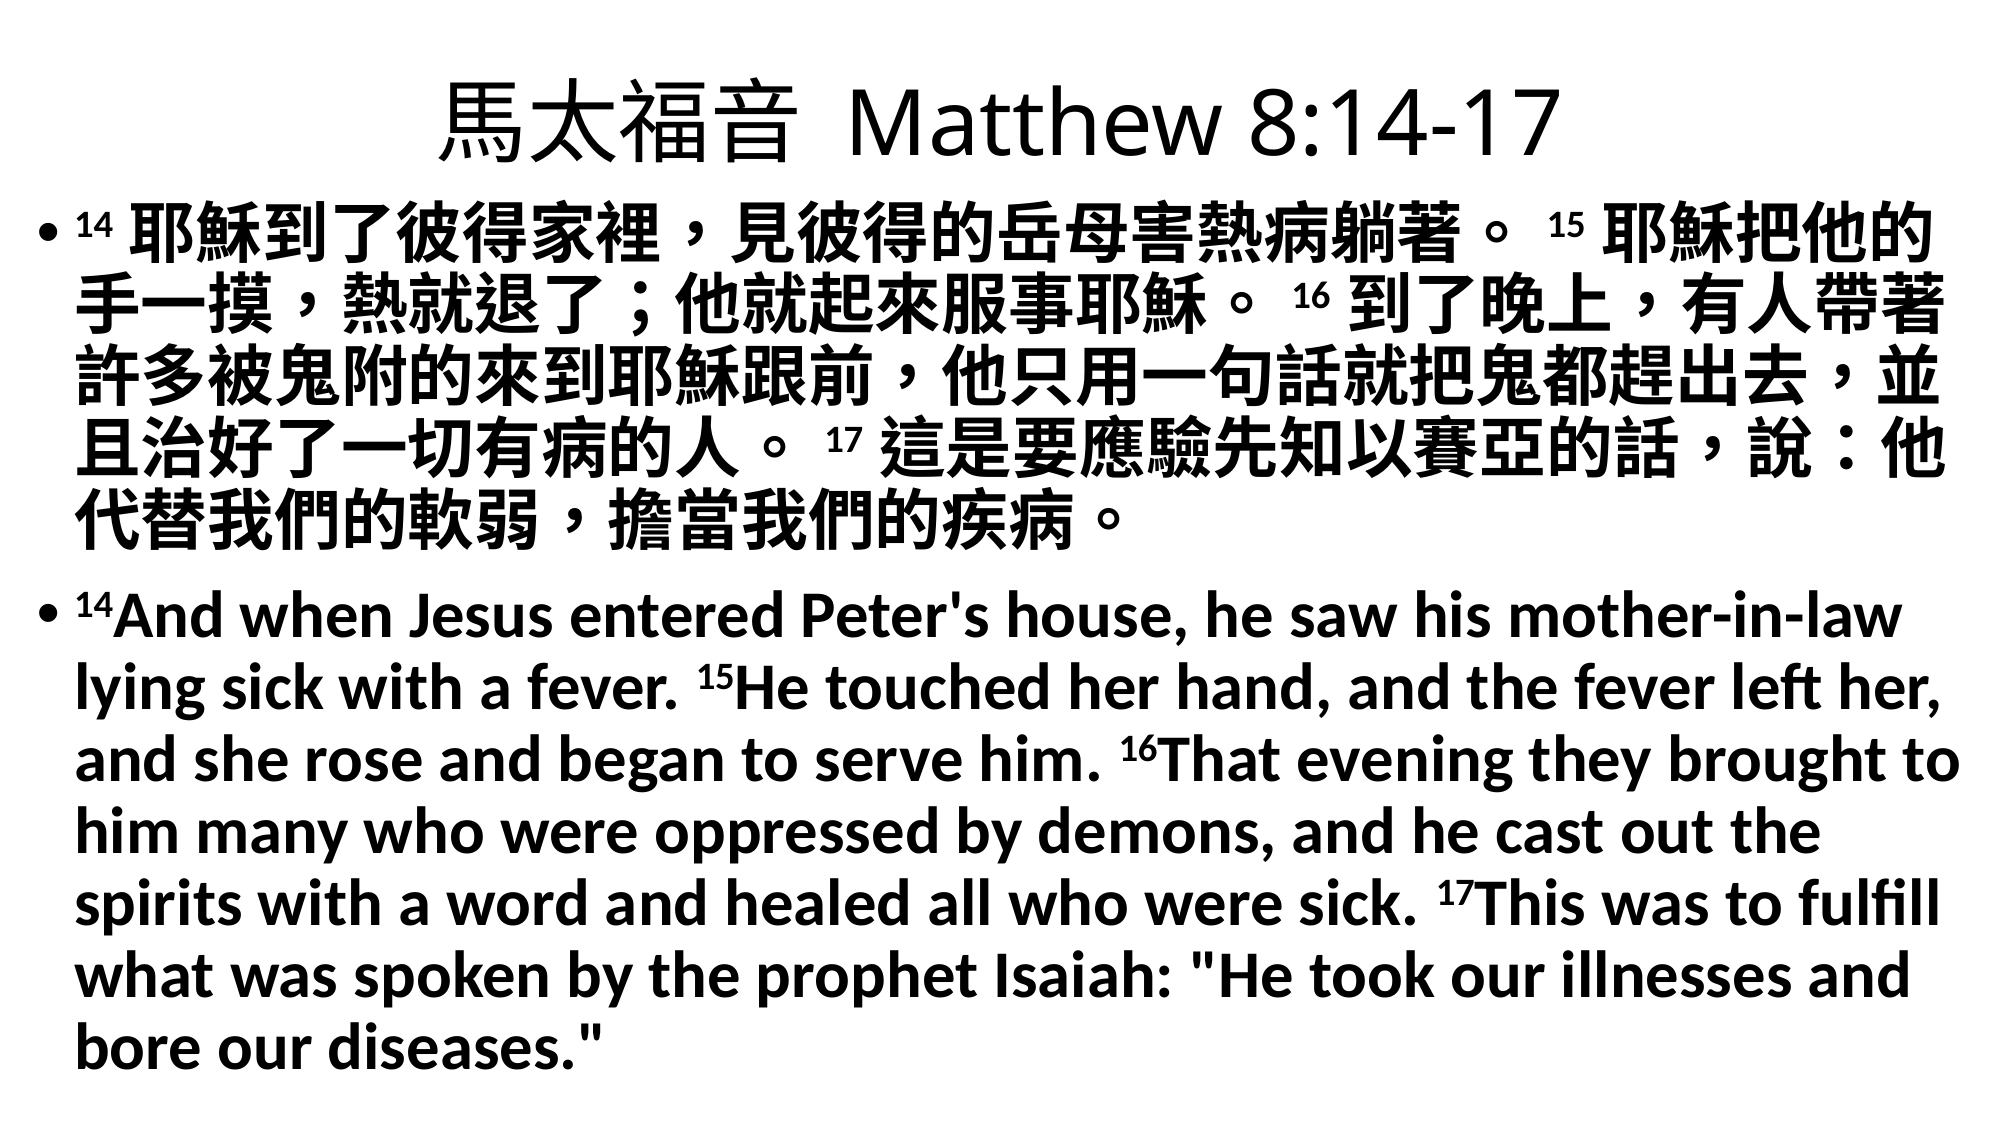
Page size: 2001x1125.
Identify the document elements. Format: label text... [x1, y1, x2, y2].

list 14耶穌到了彼得家裡，見彼得的岳母害熱病躺著。15耶穌把他的手一摸，熱就退了；他就起來服事耶穌。16到了晚上，有人帶著許多被鬼附的來到耶穌跟前，他只用一句話就把鬼都趕出去，並且治好了一切有病的人。17這是要應驗先知以賽亞的話，說：他代替我們的軟弱，擔當我們的疾病。 14And when Jesus entered Peter's house, he saw his mother-in-law lying sick with a fever. 15He touched her hand, and the fever left her, and she rose and began to serve him. 16That evening they brought to him many who were oppressed by demons, and he cast out the spirits with a word and healed all who were sick. 17This was to fulfill what was spoken by the prophet Isaiah: "He took our illnesses and bore our diseases." [21, 192, 1978, 975]
title 馬太福音 Matthew 8:14-17 [137, 59, 1863, 192]
